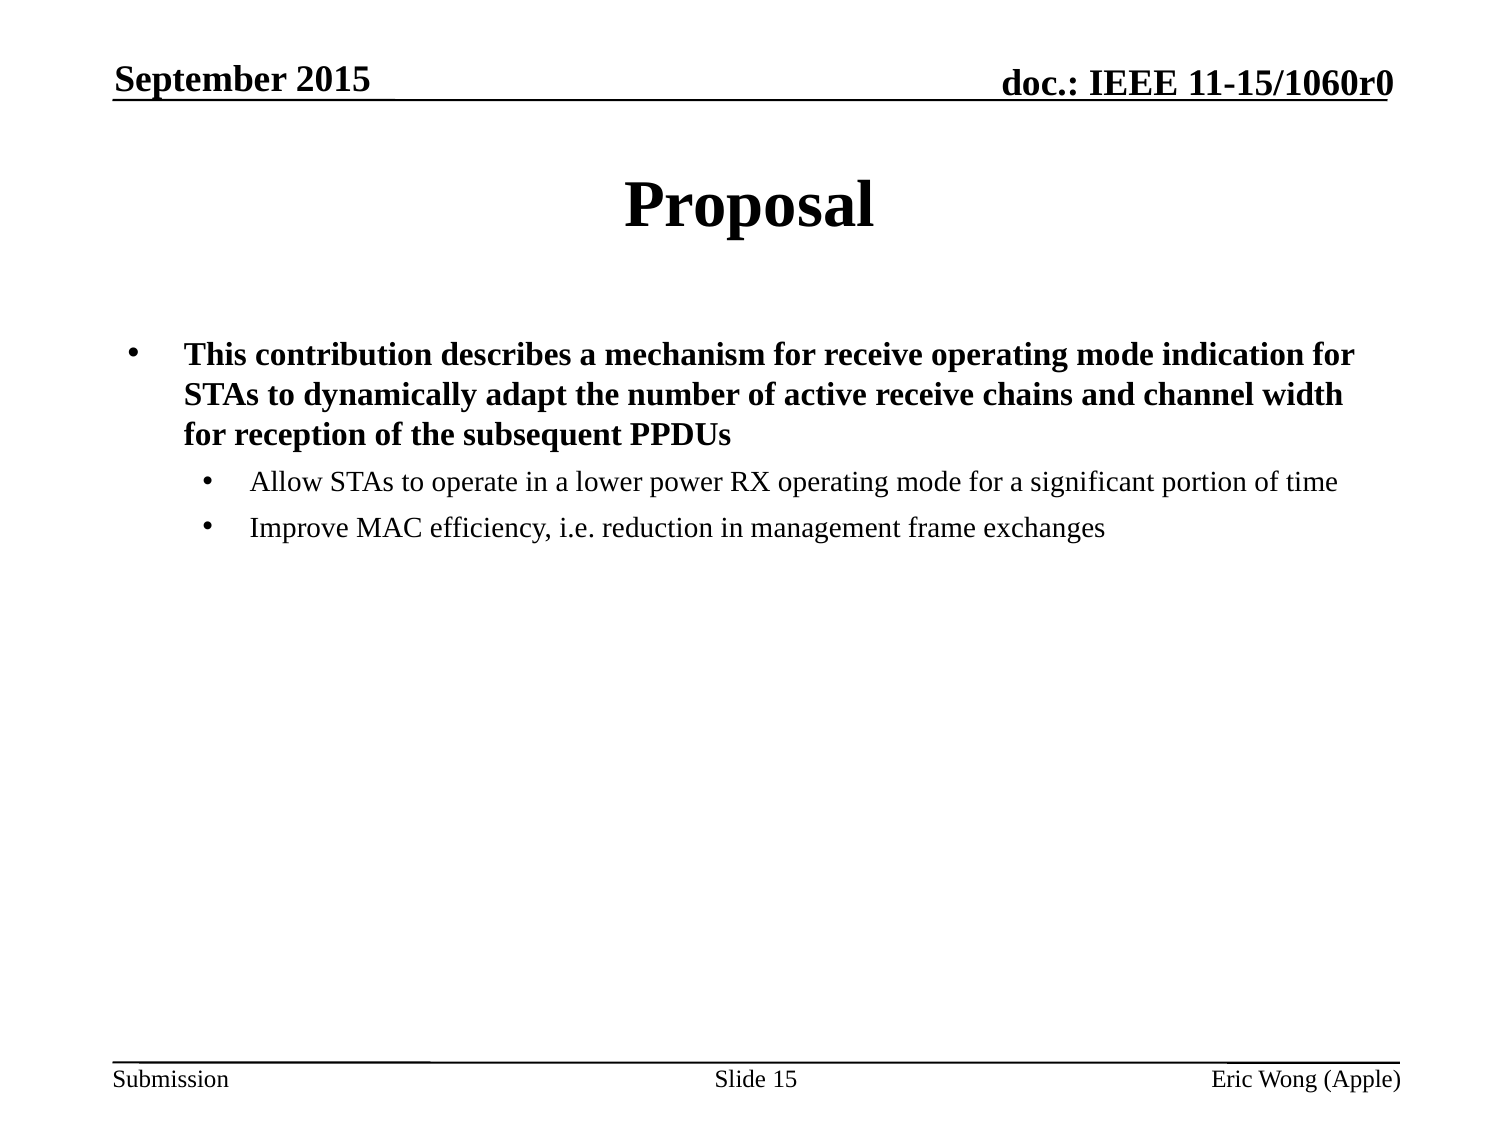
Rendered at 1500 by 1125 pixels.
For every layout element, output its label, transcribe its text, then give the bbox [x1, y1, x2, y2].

title Proposal [112, 112, 1388, 288]
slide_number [114, 54, 423, 100]
list This contribution describes a mechanism for receive operating mode indication for STAs to dynamically adapt the number of active receive chains and channel width for reception of the subsequent PPDUs Allow STAs to operate in a lower power RX operating mode for a significant portion of time Improve MAC efficiency, i.e. reduction in management frame exchanges [112, 324, 1388, 1000]
footer Eric Wong (Apple) [878, 1061, 1402, 1093]
slide_number Slide 15 [712, 1061, 800, 1123]
